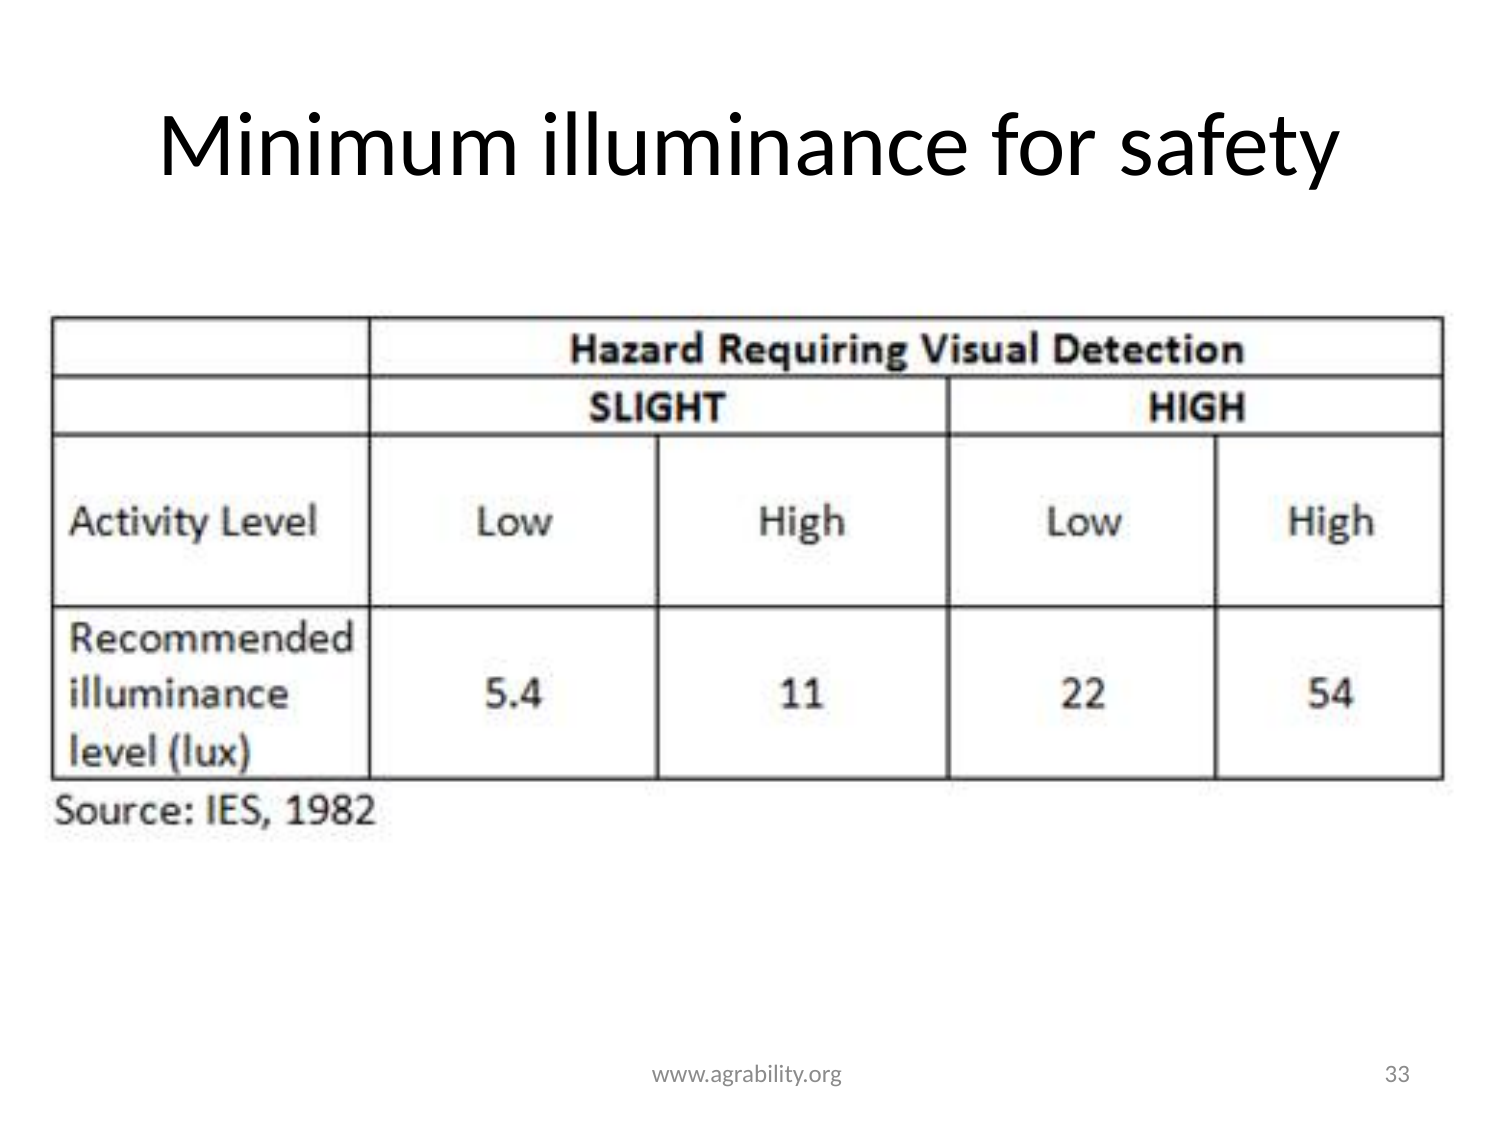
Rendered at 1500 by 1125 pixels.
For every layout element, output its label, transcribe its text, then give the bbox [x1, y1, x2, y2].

slide_number 33 [1074, 1042, 1425, 1103]
title Minimum illuminance for safety [75, 45, 1425, 233]
footer www.agrability.org [512, 1042, 988, 1103]
picture [22, 265, 1478, 860]
